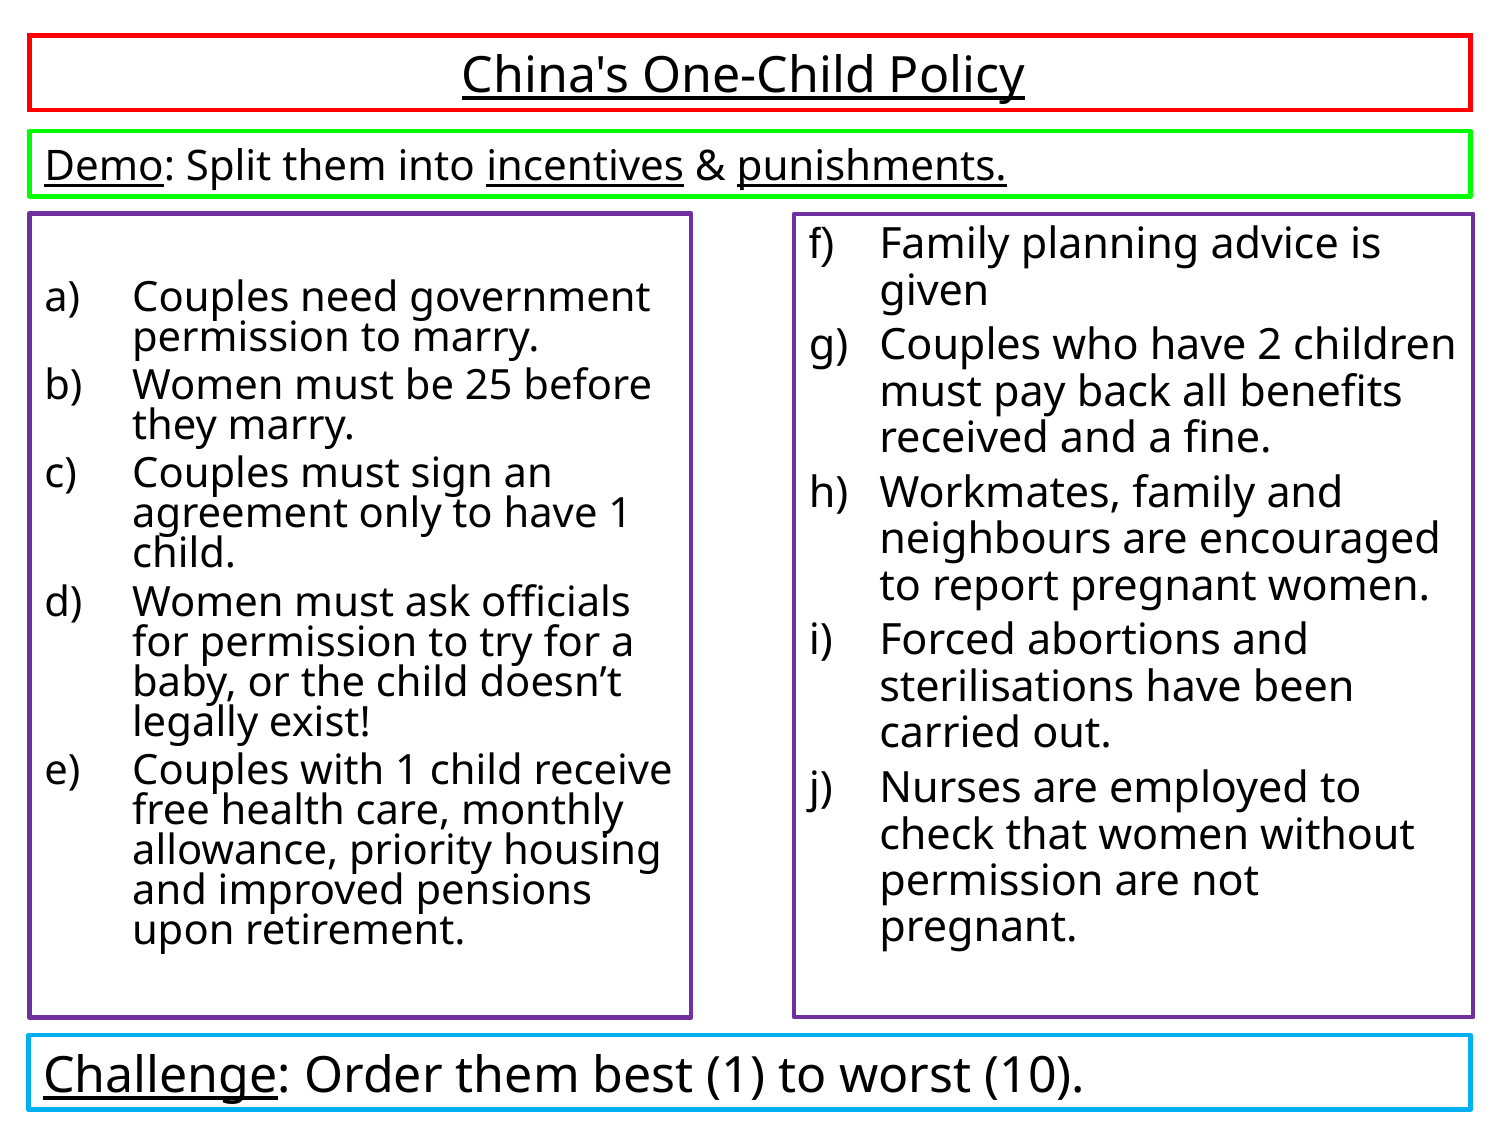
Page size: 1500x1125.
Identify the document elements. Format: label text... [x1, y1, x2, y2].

title Demo: Split them into incentives & punishments. [29, 130, 1471, 197]
list f) Family planning advice is given g) Couples who have 2 children must pay back all benefits received and a fine. h) Workmates, family and neighbours are encouraged to report pregnant women. i) Forced abortions and sterilisations have been carried out. j) Nurses are employed to check that women without permission are not pregnant. [793, 213, 1474, 1018]
text_box China's One-Child Policy [29, 35, 1471, 111]
text_box Challenge: Order them best (1) to worst (10). [28, 1034, 1471, 1110]
list Couples need government permission to marry. Women must be 25 before they marry. Couples must sign an agreement only to have 1 child. Women must ask officials for permission to try for a baby, or the child doesn’t legally exist! Couples with 1 child receive free health care, monthly allowance, priority housing and improved pensions upon retirement. [29, 213, 691, 1018]
